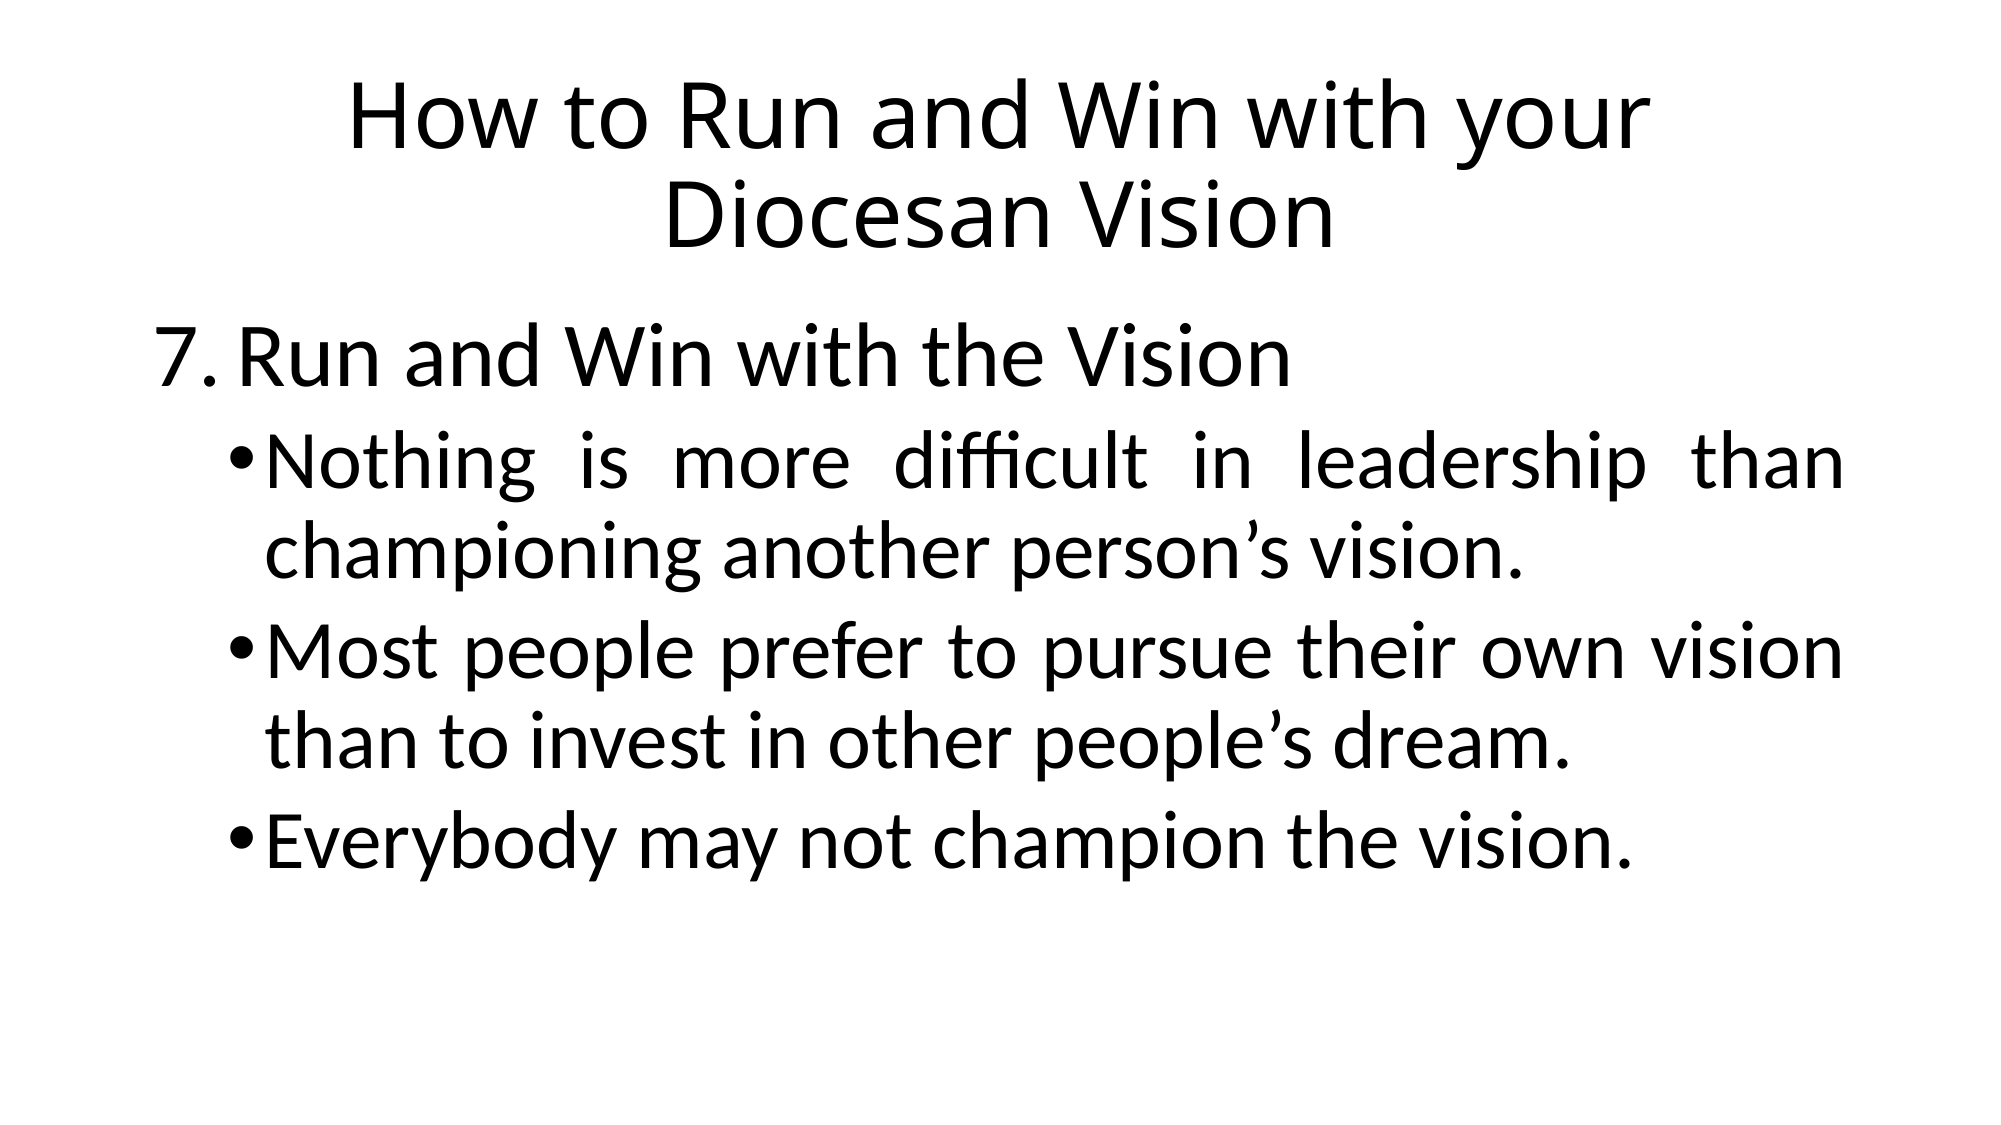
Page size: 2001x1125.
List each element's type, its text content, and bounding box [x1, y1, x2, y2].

title How to Run and Win with your Diocesan Vision [137, 59, 1863, 278]
list Run and Win with the Vision Nothing is more difficult in leadership than championing another person’s vision. Most people prefer to pursue their own vision than to invest in other people’s dream. Everybody may not champion the vision. [137, 299, 1863, 1014]
